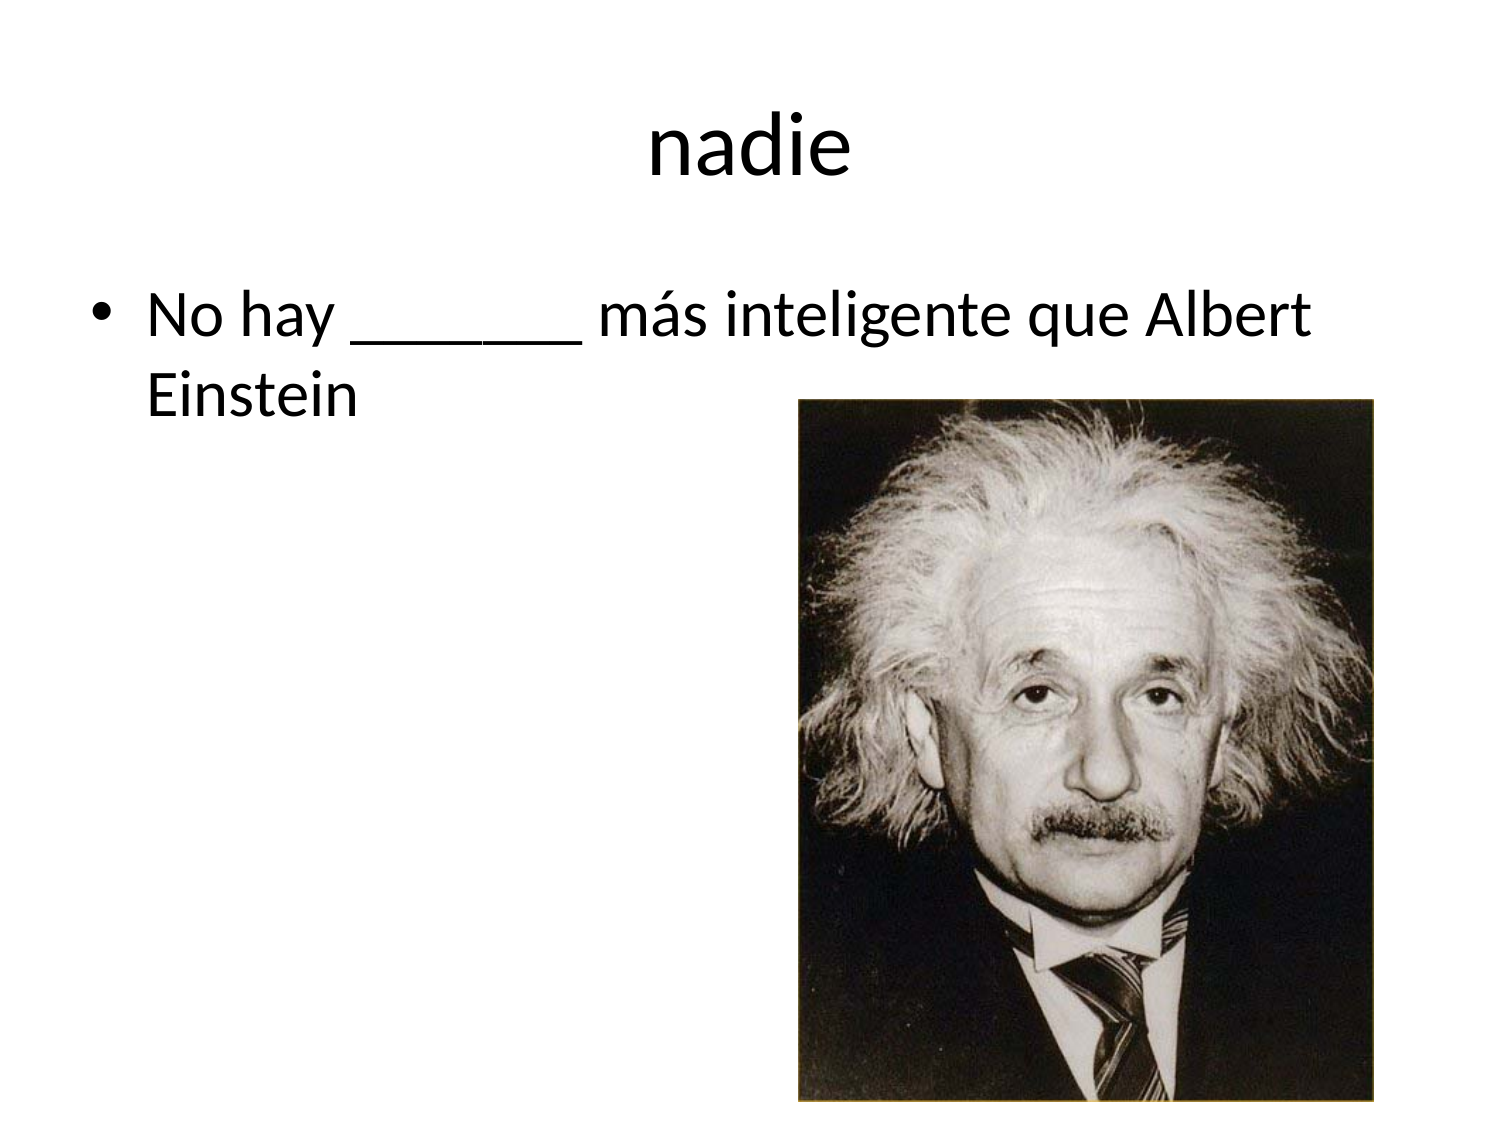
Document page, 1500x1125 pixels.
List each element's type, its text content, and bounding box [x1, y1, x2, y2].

list No hay _______ más inteligente que Albert Einstein [75, 262, 1425, 1005]
picture [798, 399, 1374, 1102]
title nadie [75, 45, 1425, 233]
